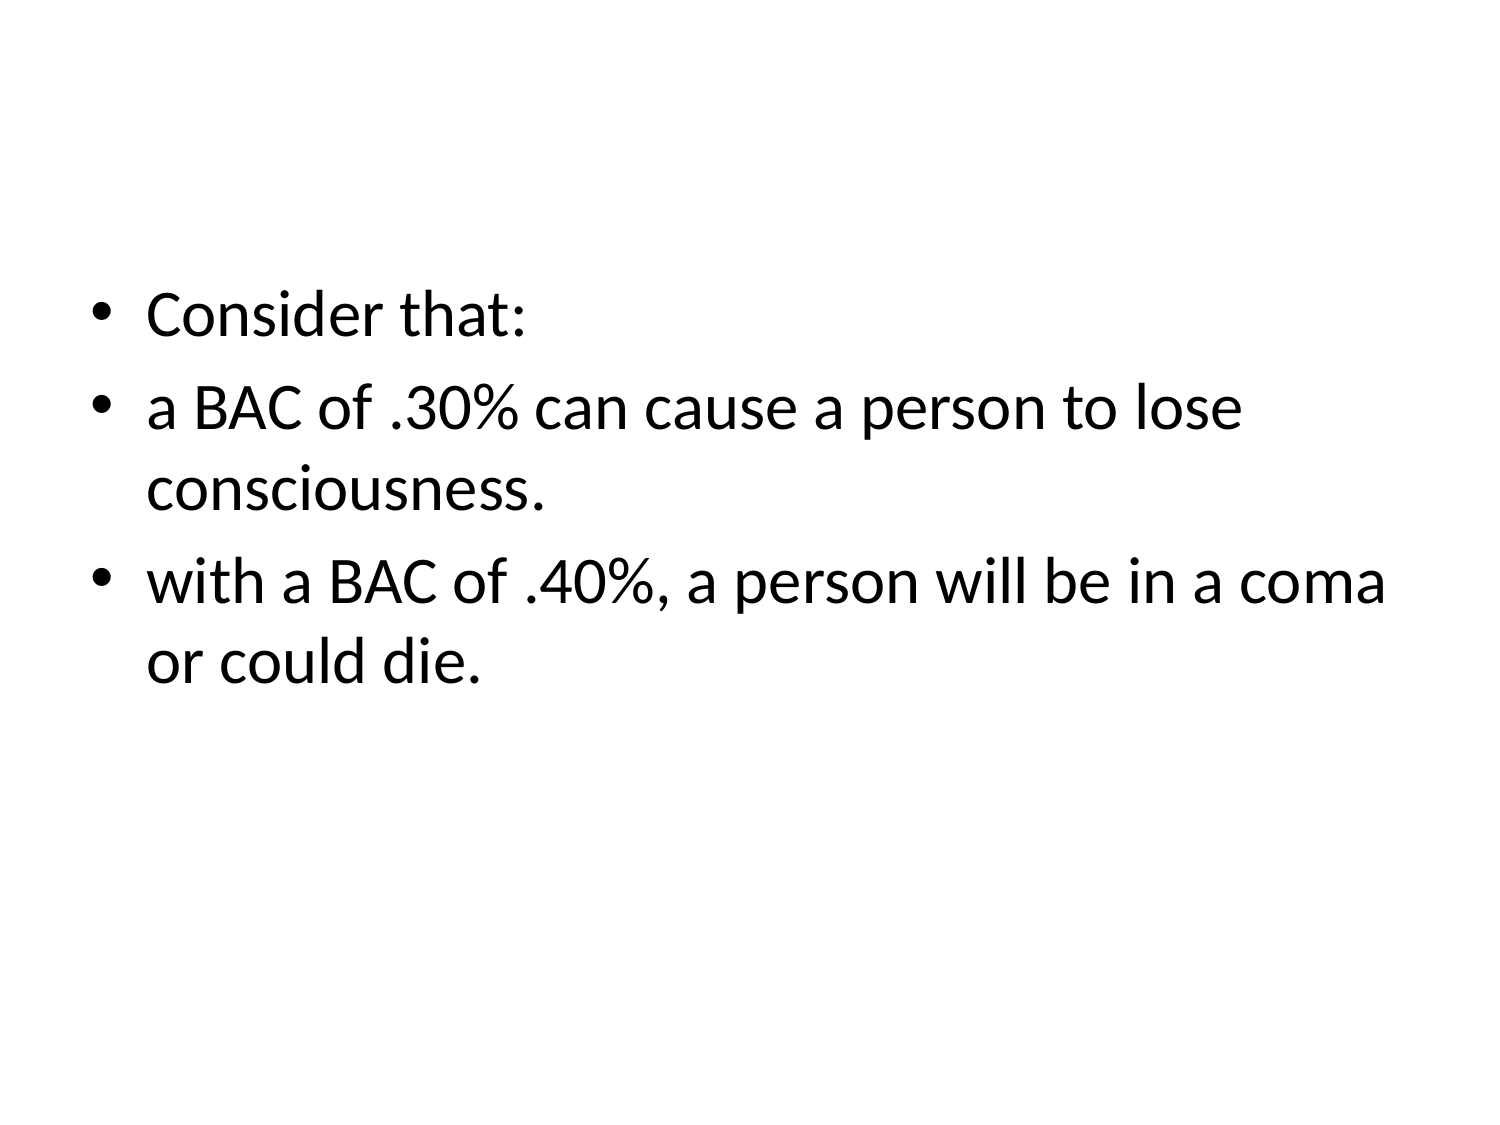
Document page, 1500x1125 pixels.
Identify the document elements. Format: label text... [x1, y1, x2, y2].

list Consider that: a BAC of .30% can cause a person to lose consciousness. with a BAC of .40%, a person will be in a coma or could die. [75, 262, 1425, 1005]
